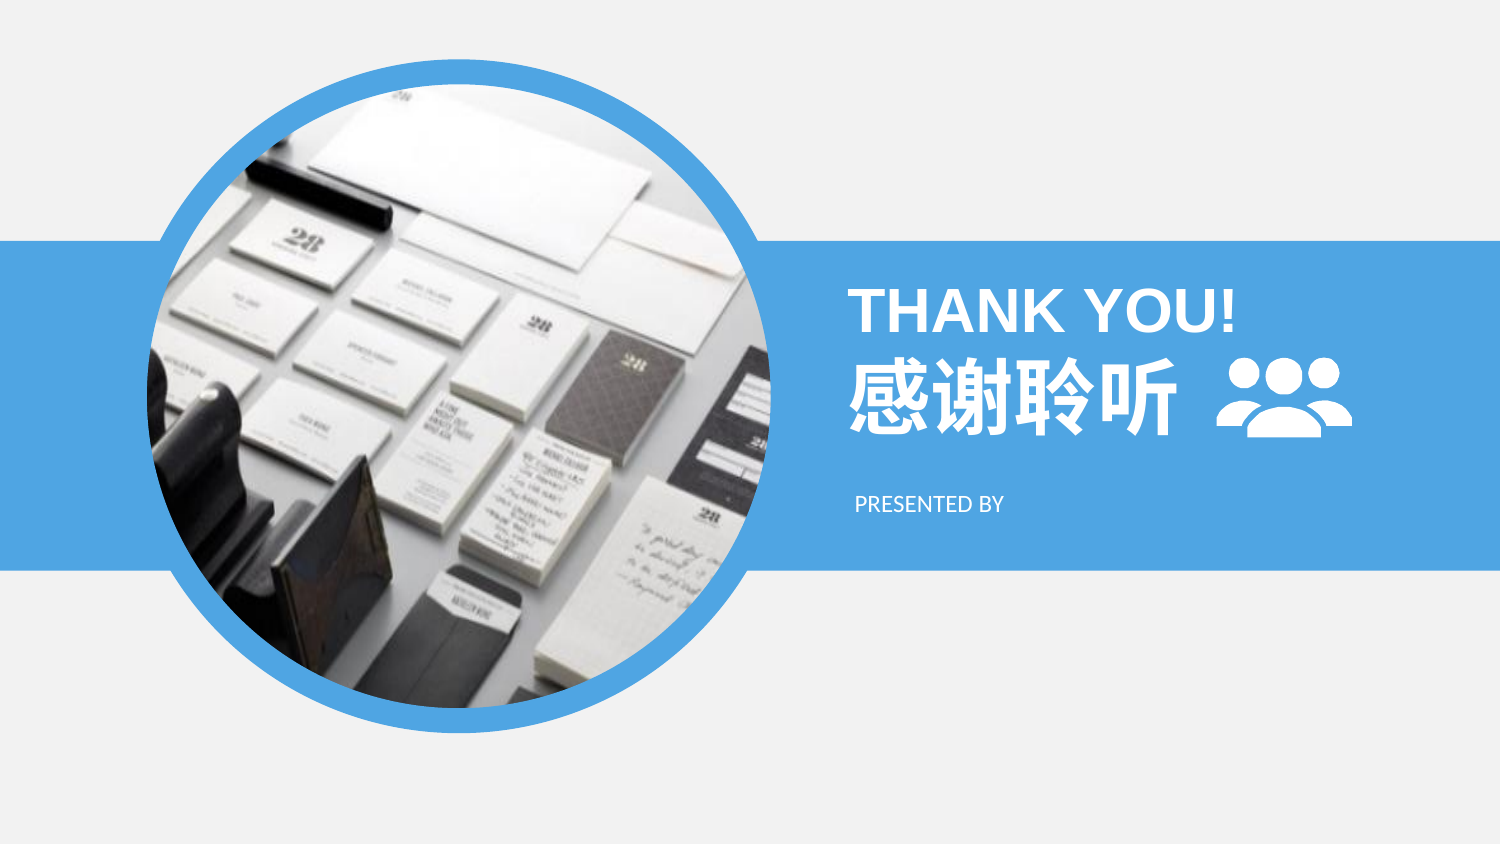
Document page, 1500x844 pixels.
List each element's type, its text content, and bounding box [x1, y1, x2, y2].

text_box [1216, 357, 1352, 438]
text_box PRESENTED BY [839, 480, 1019, 525]
text_box [734, 240, 1500, 572]
text_box [0, 240, 184, 572]
text_box [133, 70, 785, 722]
text_box 感谢聆听 [832, 352, 1196, 453]
text_box THANK YOU! [832, 262, 1254, 352]
